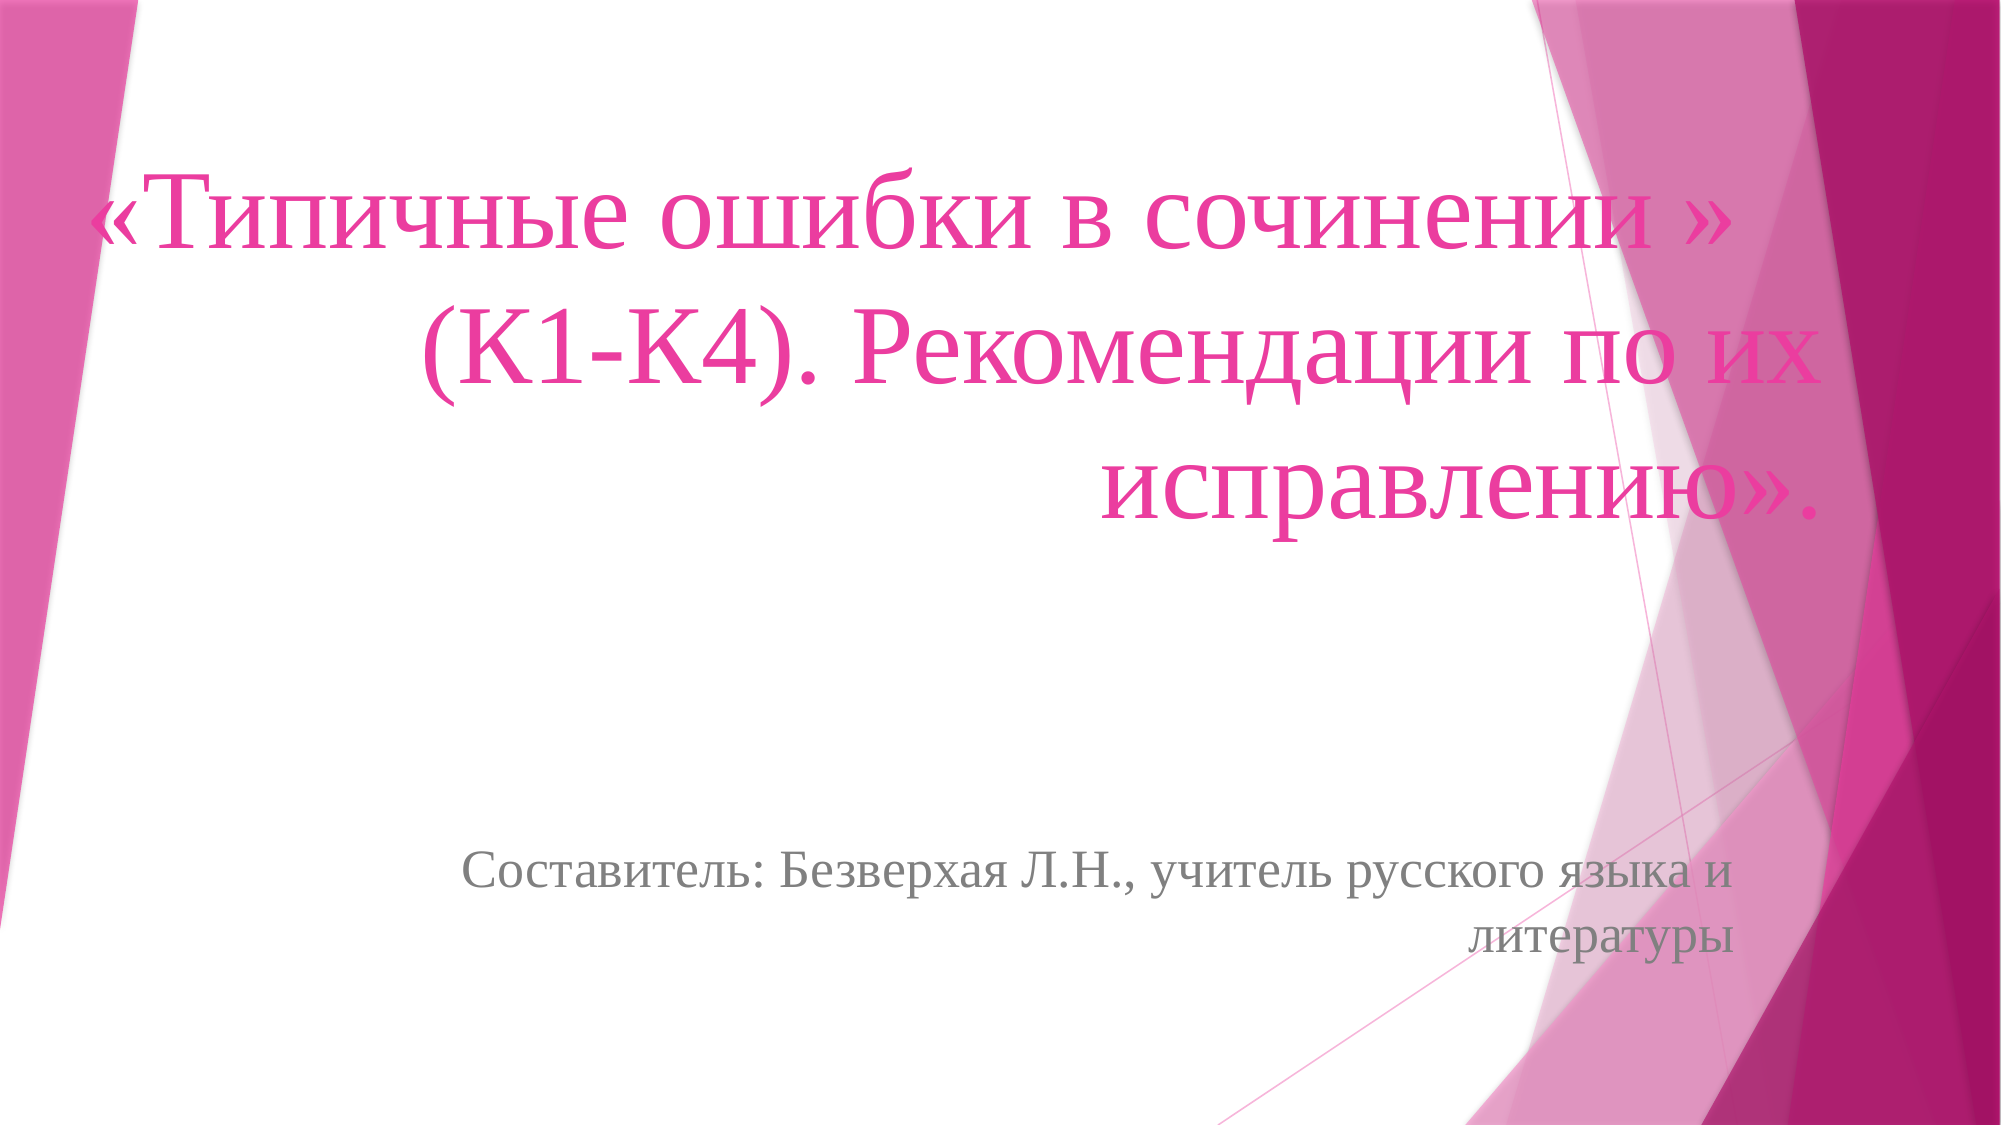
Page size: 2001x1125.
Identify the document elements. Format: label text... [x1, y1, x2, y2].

subtitle Составитель: Безверхая Л.Н., учитель русского языка и литературы [249, 662, 1750, 974]
title «Типичные ошибки в сочинении » (К1-К4). Рекомендации по их исправлению». [69, 60, 1840, 549]
